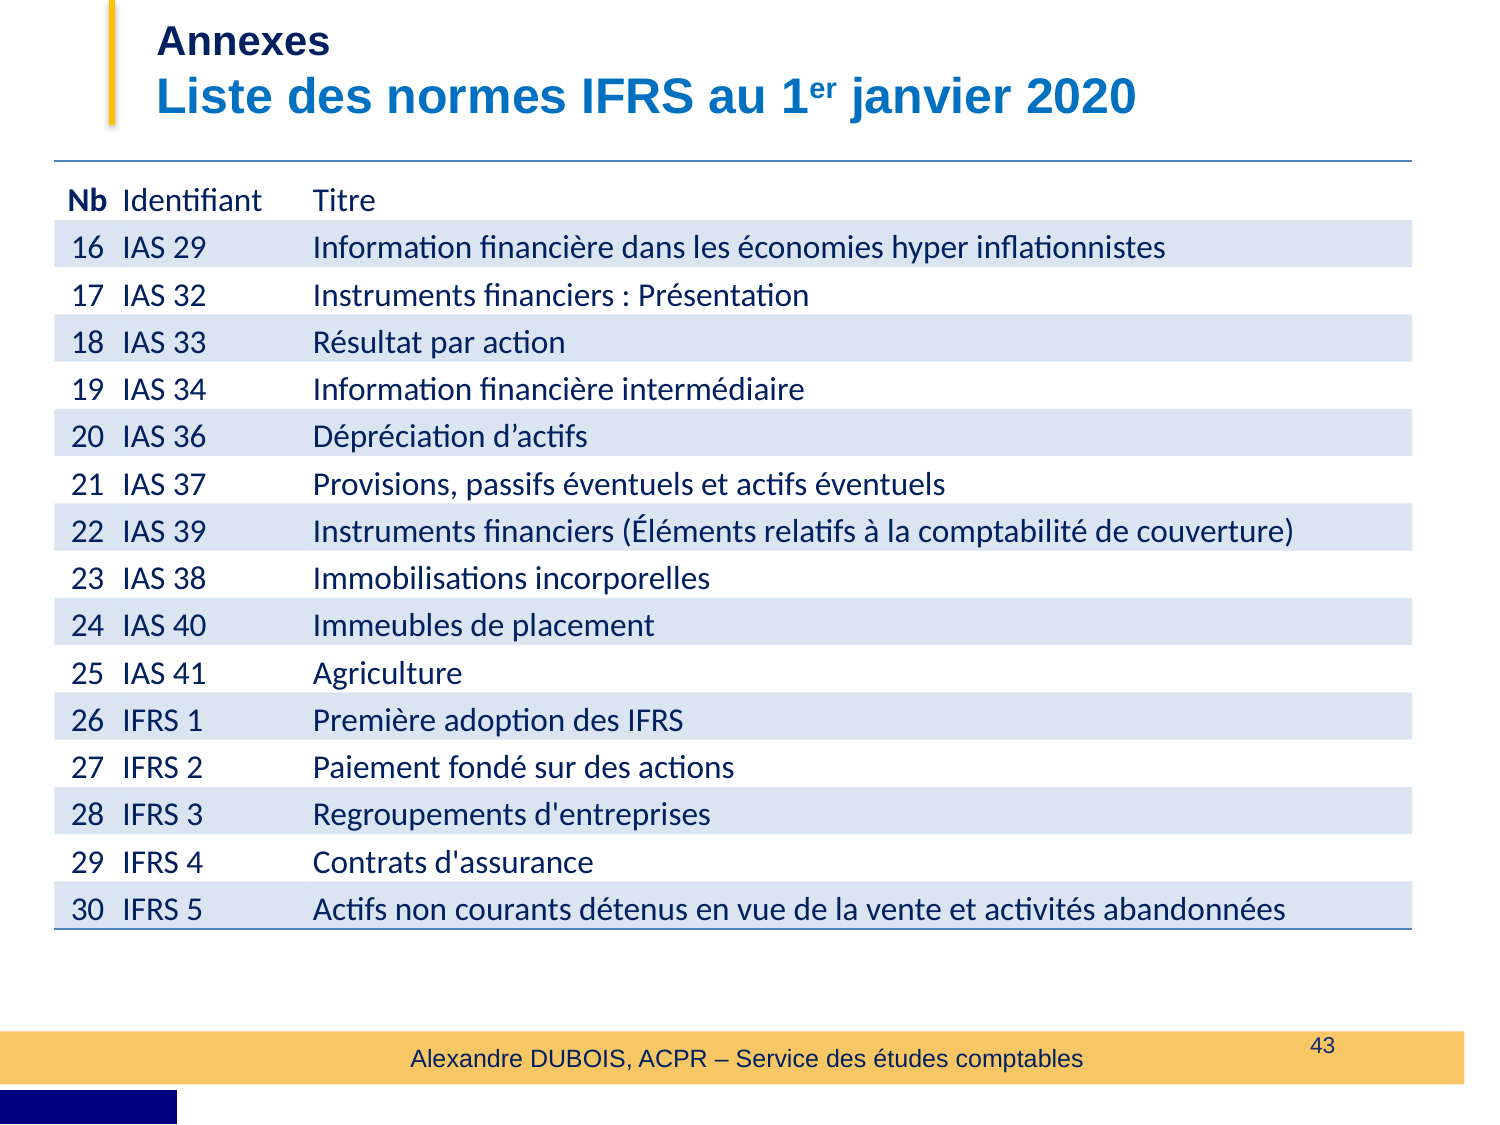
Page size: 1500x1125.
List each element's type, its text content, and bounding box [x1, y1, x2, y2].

table_cell 25 [54, 645, 121, 692]
table_cell IAS 34 [121, 362, 311, 409]
table_cell Résultat par action [311, 314, 1412, 362]
table_cell Information financière dans les économies hyper inflationnistes [311, 220, 1412, 267]
table_cell Provisions, passifs éventuels et actifs éventuels [311, 456, 1412, 503]
table_cell 16 [54, 220, 121, 267]
table_cell 21 [54, 456, 121, 503]
table_cell 24 [54, 598, 121, 645]
table_header Nb [54, 162, 121, 220]
table_cell IFRS 5 [121, 881, 311, 928]
table_cell Immobilisations incorporelles [311, 551, 1412, 598]
table_cell IAS 40 [121, 598, 311, 645]
table_cell IAS 39 [121, 503, 311, 551]
table_cell Regroupements d'entreprises [311, 787, 1412, 834]
table_cell 23 [54, 551, 121, 598]
table_cell IFRS 2 [121, 740, 311, 787]
table_cell 17 [54, 267, 121, 314]
table_cell 18 [54, 314, 121, 362]
text_box Annexes Liste des normes IFRS au 1er janvier 2020 [141, 0, 1500, 138]
table_cell IAS 32 [121, 267, 311, 314]
table_cell 22 [54, 503, 121, 551]
table_cell Première adoption des IFRS [311, 692, 1412, 740]
table_cell IAS 36 [121, 409, 311, 456]
table_cell 28 [54, 787, 121, 834]
table_cell IFRS 4 [121, 834, 311, 881]
table_cell IAS 33 [121, 314, 311, 362]
table_cell 30 [54, 881, 121, 928]
table_cell Contrats d'assurance [311, 834, 1412, 881]
table_cell IFRS 3 [121, 787, 311, 834]
table_cell Agriculture [311, 645, 1412, 692]
table_cell Instruments financiers : Présentation [311, 267, 1412, 314]
table_cell 19 [54, 362, 121, 409]
table_cell Paiement fondé sur des actions [311, 740, 1412, 787]
table_cell Actifs non courants détenus en vue de la vente et activités abandonnées [311, 881, 1412, 928]
table_cell IAS 41 [121, 645, 311, 692]
table_cell 27 [54, 740, 121, 787]
table_cell IAS 29 [121, 220, 311, 267]
table_cell 29 [54, 834, 121, 881]
table_cell Immeubles de placement [311, 598, 1412, 645]
table_cell IAS 38 [121, 551, 311, 598]
table_cell Information financière intermédiaire [311, 362, 1412, 409]
table_cell 20 [54, 409, 121, 456]
table_cell Instruments financiers (Éléments relatifs à la comptabilité de couverture) [311, 503, 1412, 551]
table_cell IAS 37 [121, 456, 311, 503]
table_header Titre [311, 162, 1412, 220]
table_cell IFRS 1 [121, 692, 311, 740]
table_cell 26 [54, 692, 121, 740]
table_cell Dépréciation d’actifs [311, 409, 1412, 456]
table_header Identifiant [121, 162, 311, 220]
